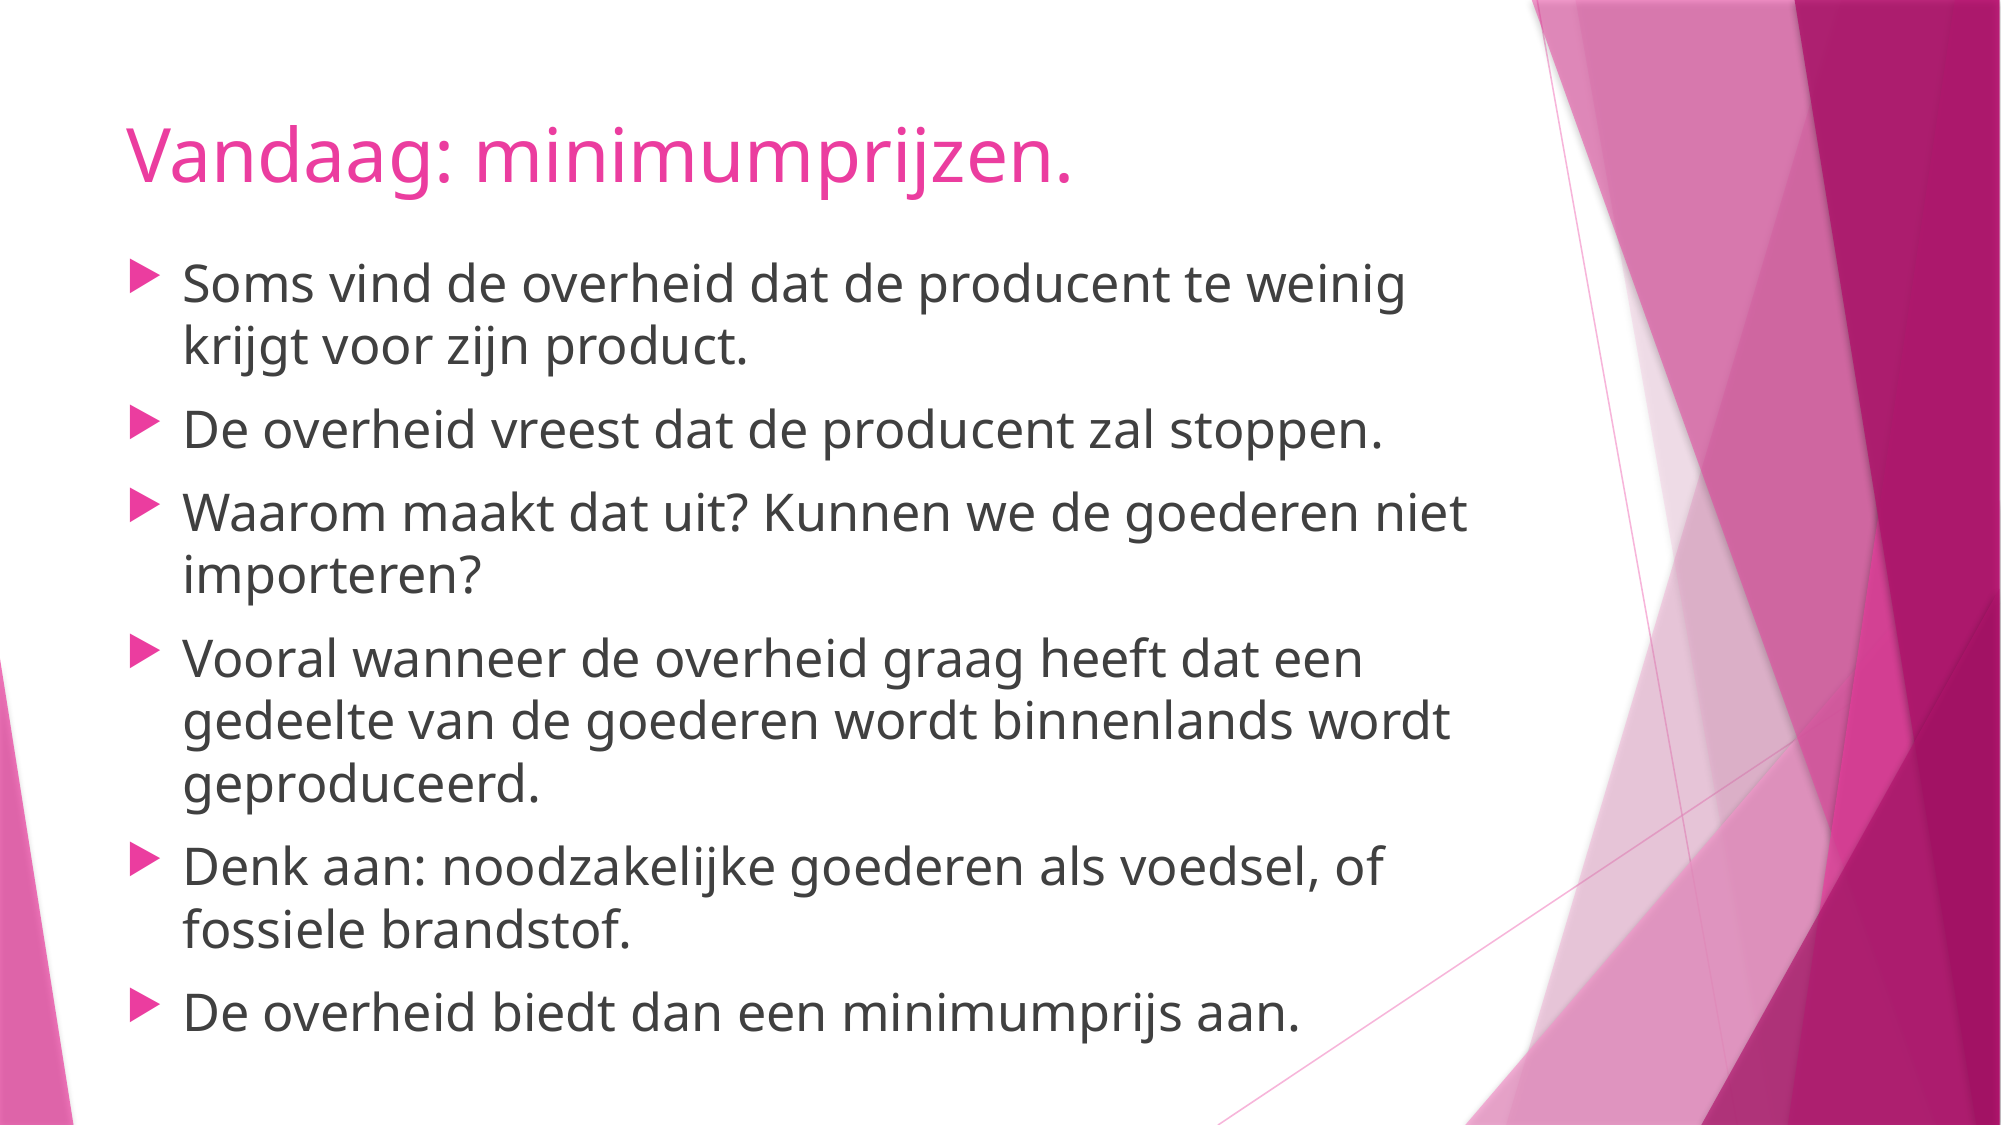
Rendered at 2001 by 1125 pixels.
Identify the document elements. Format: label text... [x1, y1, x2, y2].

title Vandaag: minimumprijzen. [111, 99, 1522, 242]
list Soms vind de overheid dat de producent te weinig krijgt voor zijn product. De overheid vreest dat de producent zal stoppen. Waarom maakt dat uit? Kunnen we de goederen niet importeren? Vooral wanneer de overheid graag heeft dat een gedeelte van de goederen wordt binnenlands wordt geproduceerd. Denk aan: noodzakelijke goederen als voedsel, of fossiele brandstof. De overheid biedt dan een minimumprijs aan. [111, 242, 1522, 992]
